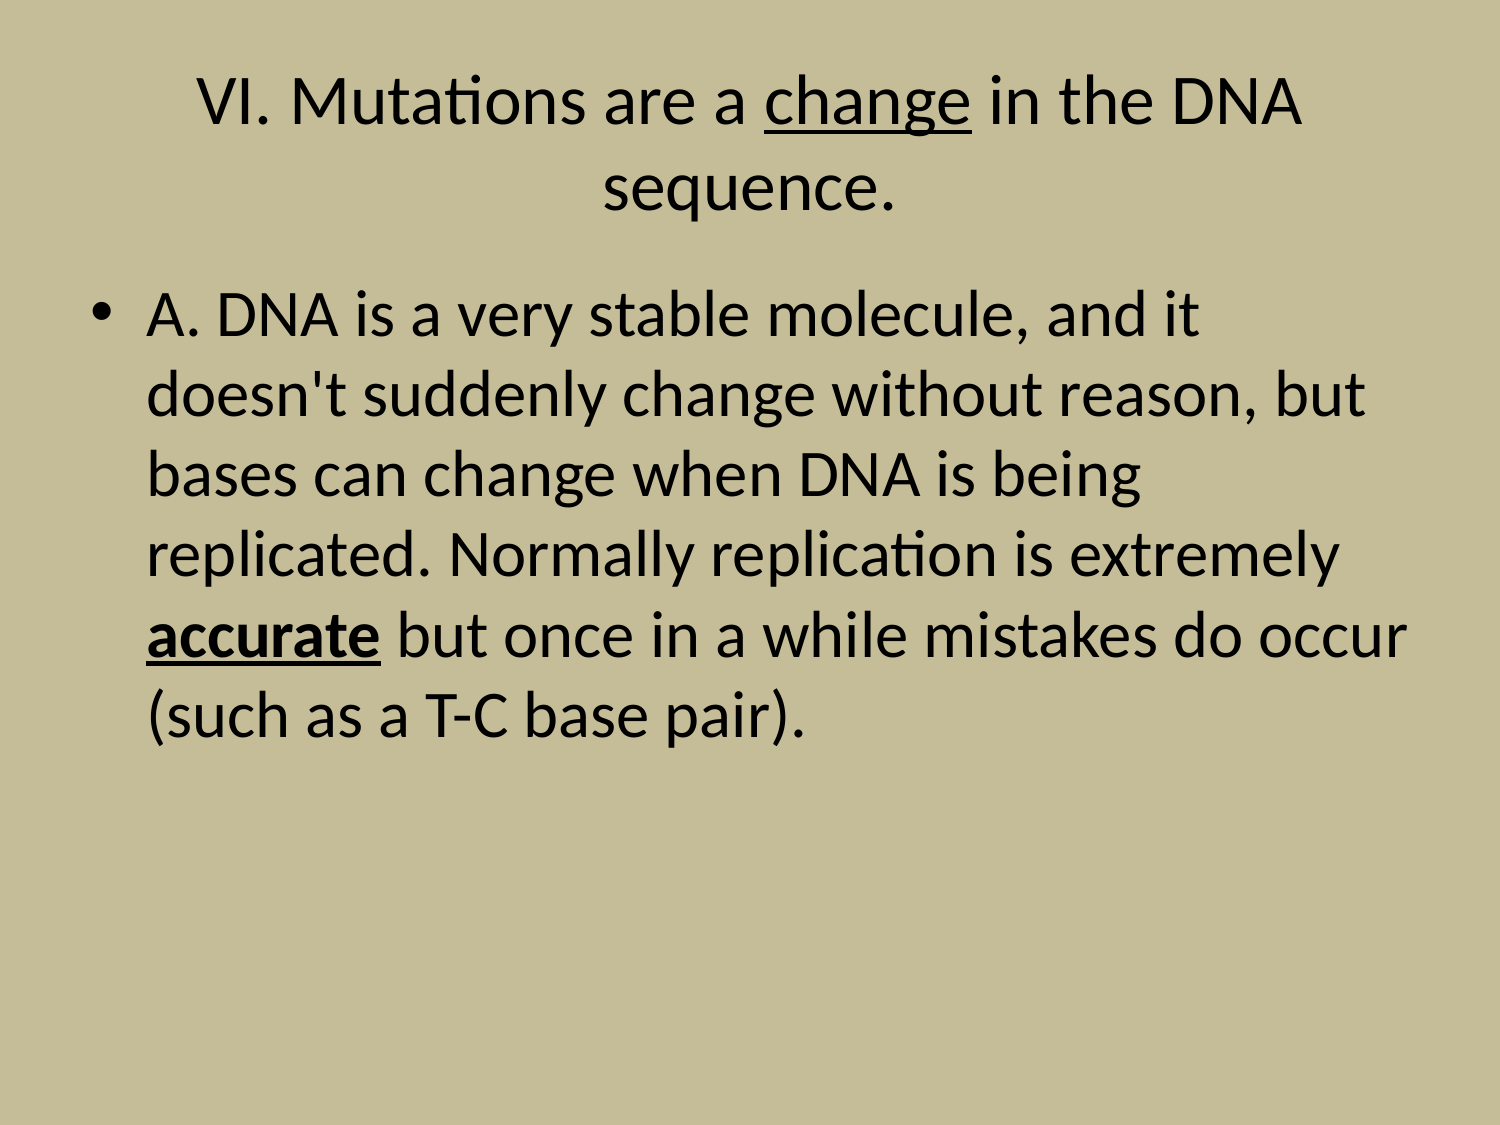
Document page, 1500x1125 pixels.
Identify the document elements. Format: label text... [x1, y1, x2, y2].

title VI. Mutations are a change in the DNA sequence. [75, 45, 1425, 233]
list A. DNA is a very stable molecule, and it doesn't suddenly change without reason, but bases can change when DNA is being replicated. Normally replication is extremely accurate but once in a while mistakes do occur (such as a T-C base pair). [75, 262, 1425, 1005]
